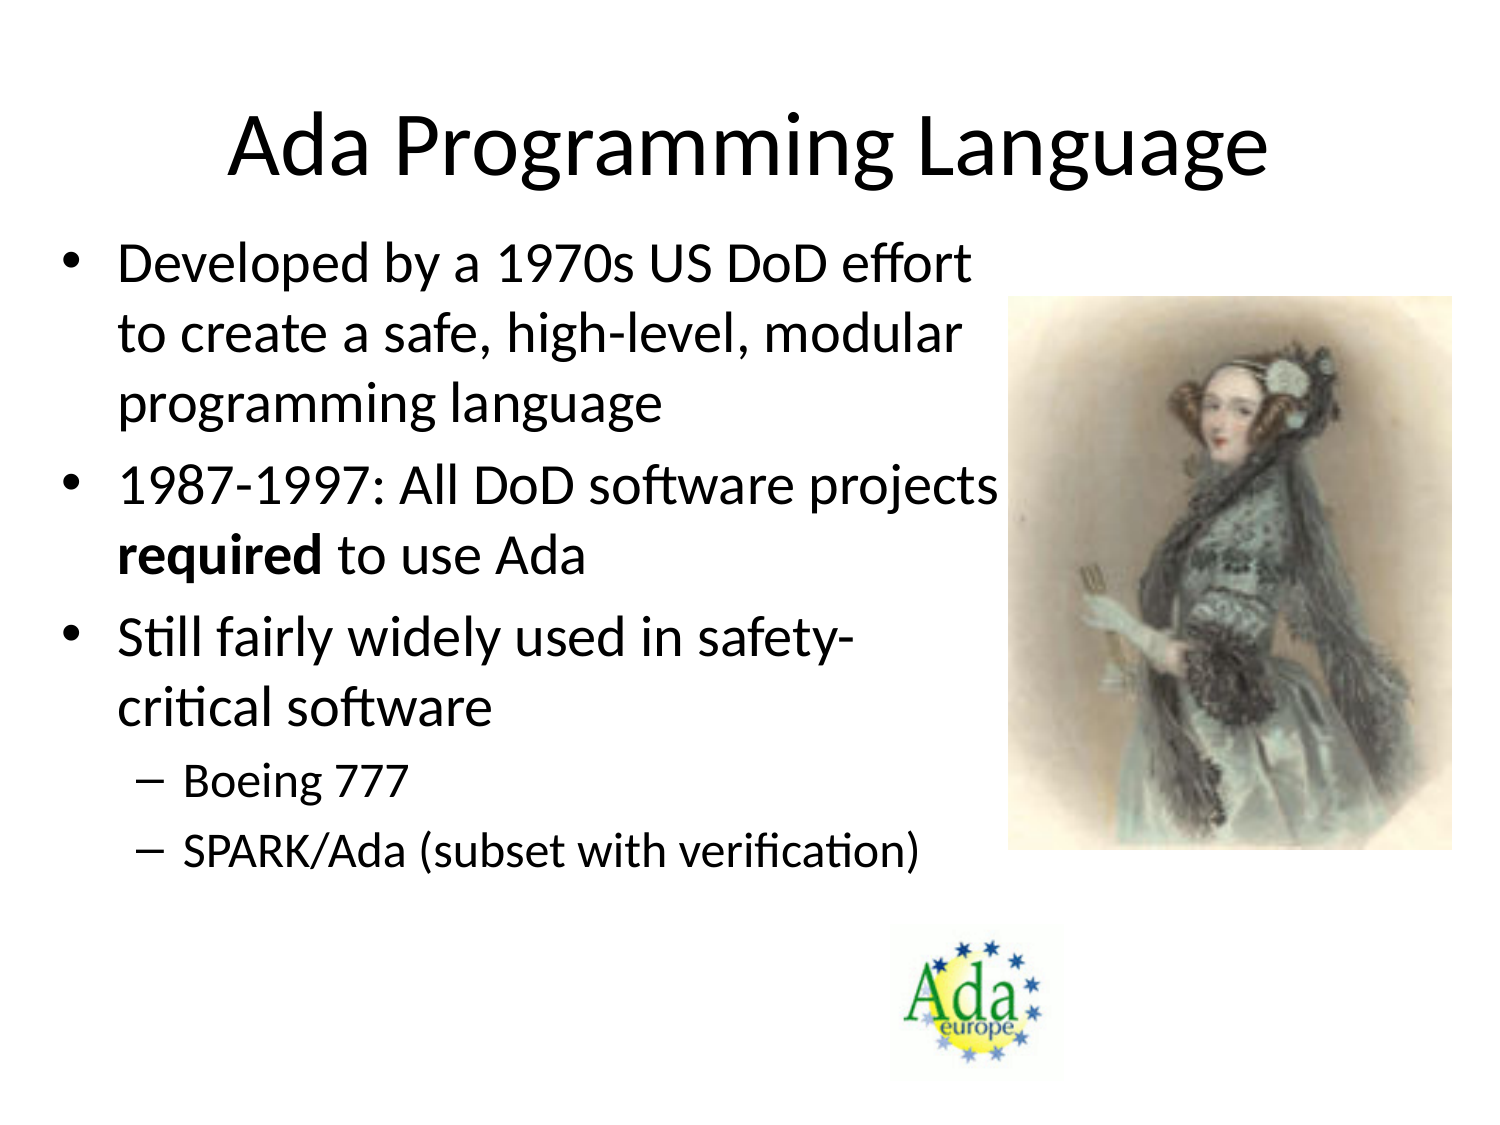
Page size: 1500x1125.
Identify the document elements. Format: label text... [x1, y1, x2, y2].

list Developed by a 1970s US DoD effort to create a safe, high-level, modular programming language 1987-1997: All DoD software projects required to use Ada Still fairly widely used in safety-critical software Boeing 777 SPARK/Ada (subset with verification) [46, 216, 1017, 1030]
title Ada Programming Language [75, 45, 1425, 233]
picture [1008, 296, 1453, 851]
picture [889, 924, 1064, 1081]
